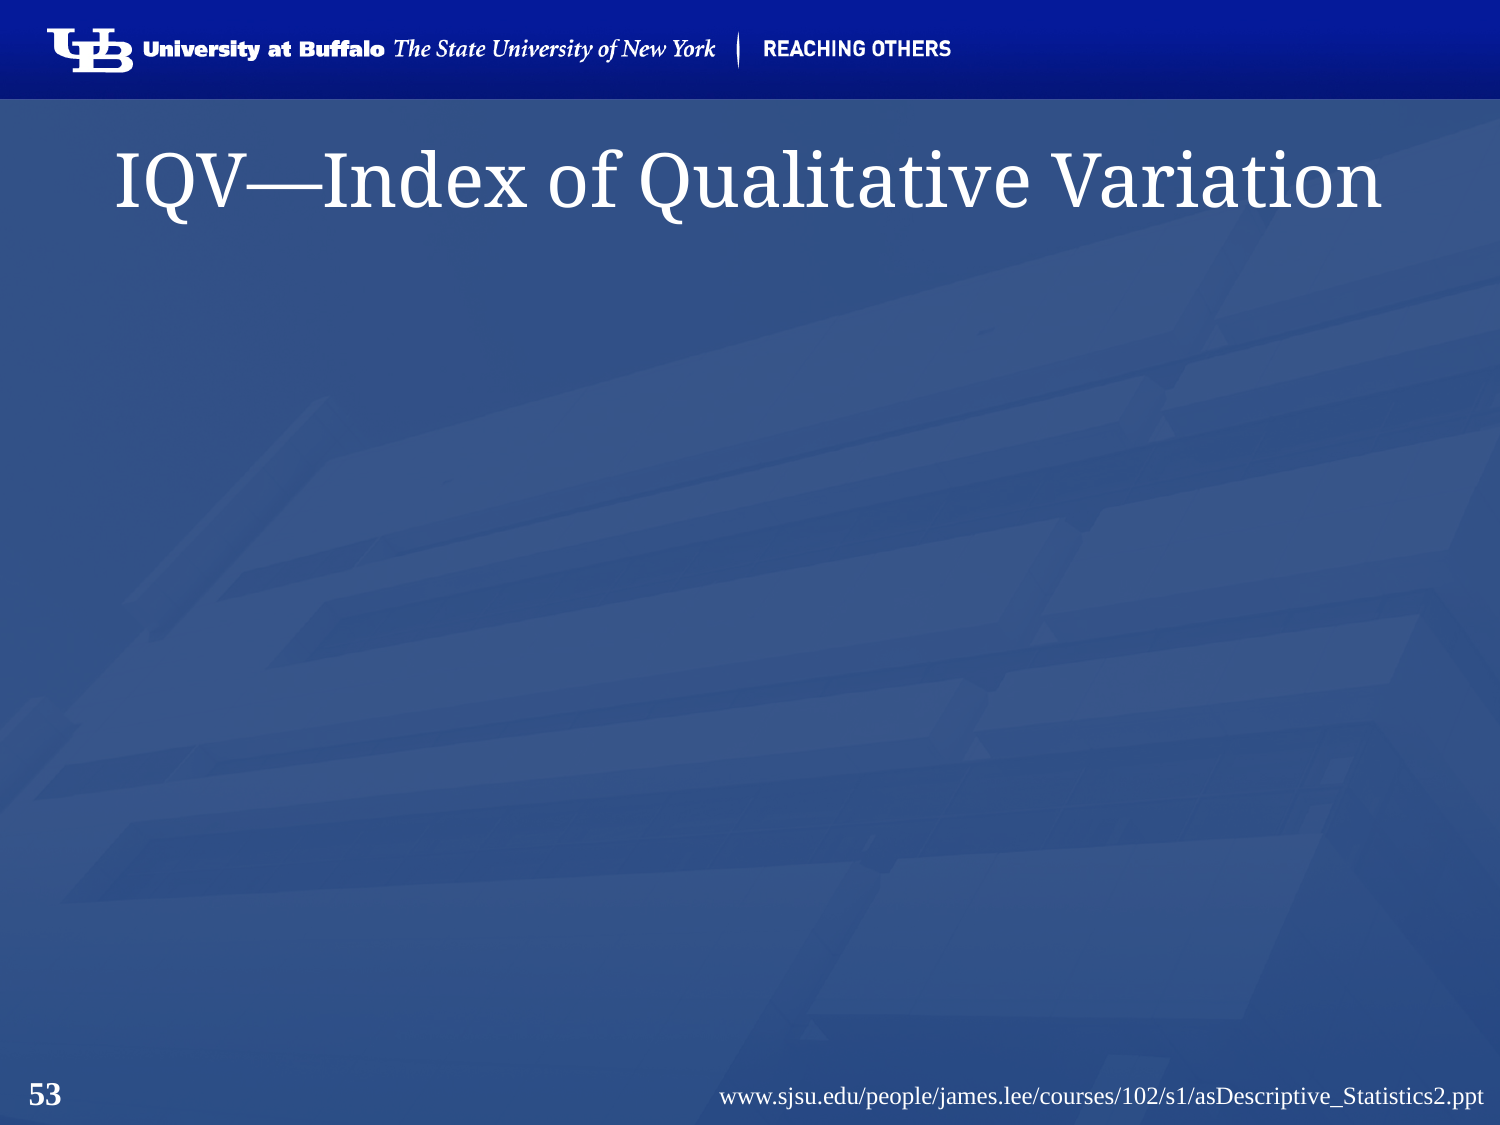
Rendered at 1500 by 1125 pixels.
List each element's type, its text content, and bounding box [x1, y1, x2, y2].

text_box www.sjsu.edu/people/james.lee/courses/102/s1/asDescriptive_Statistics2.ppt [610, 1071, 1500, 1117]
picture [0, 0, 1500, 99]
title IQV—Index of Qualitative Variation [37, 125, 1463, 250]
